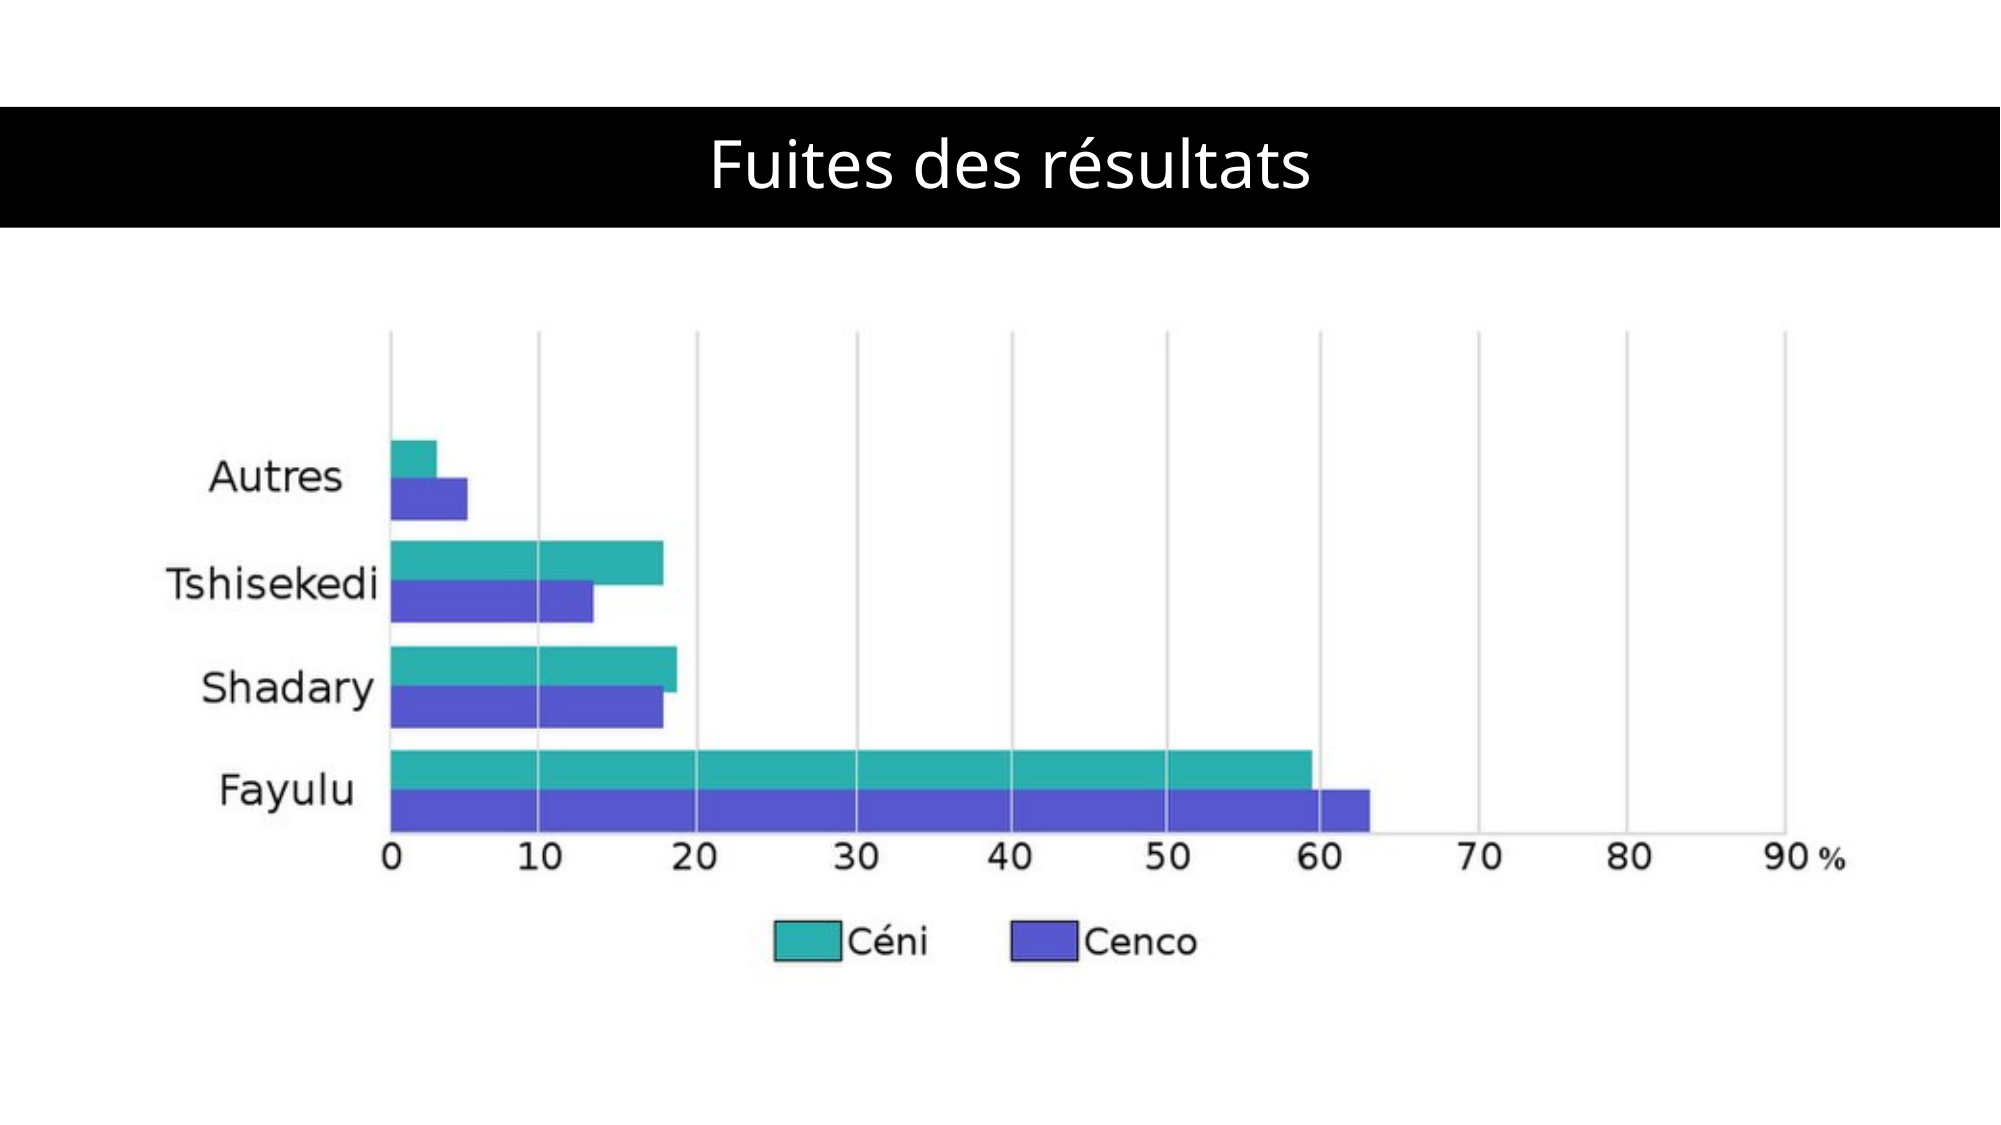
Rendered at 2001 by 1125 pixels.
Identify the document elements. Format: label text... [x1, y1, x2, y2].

text_box [0, 105, 2000, 229]
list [136, 274, 1864, 997]
title Fuites des résultats [91, 105, 1931, 228]
